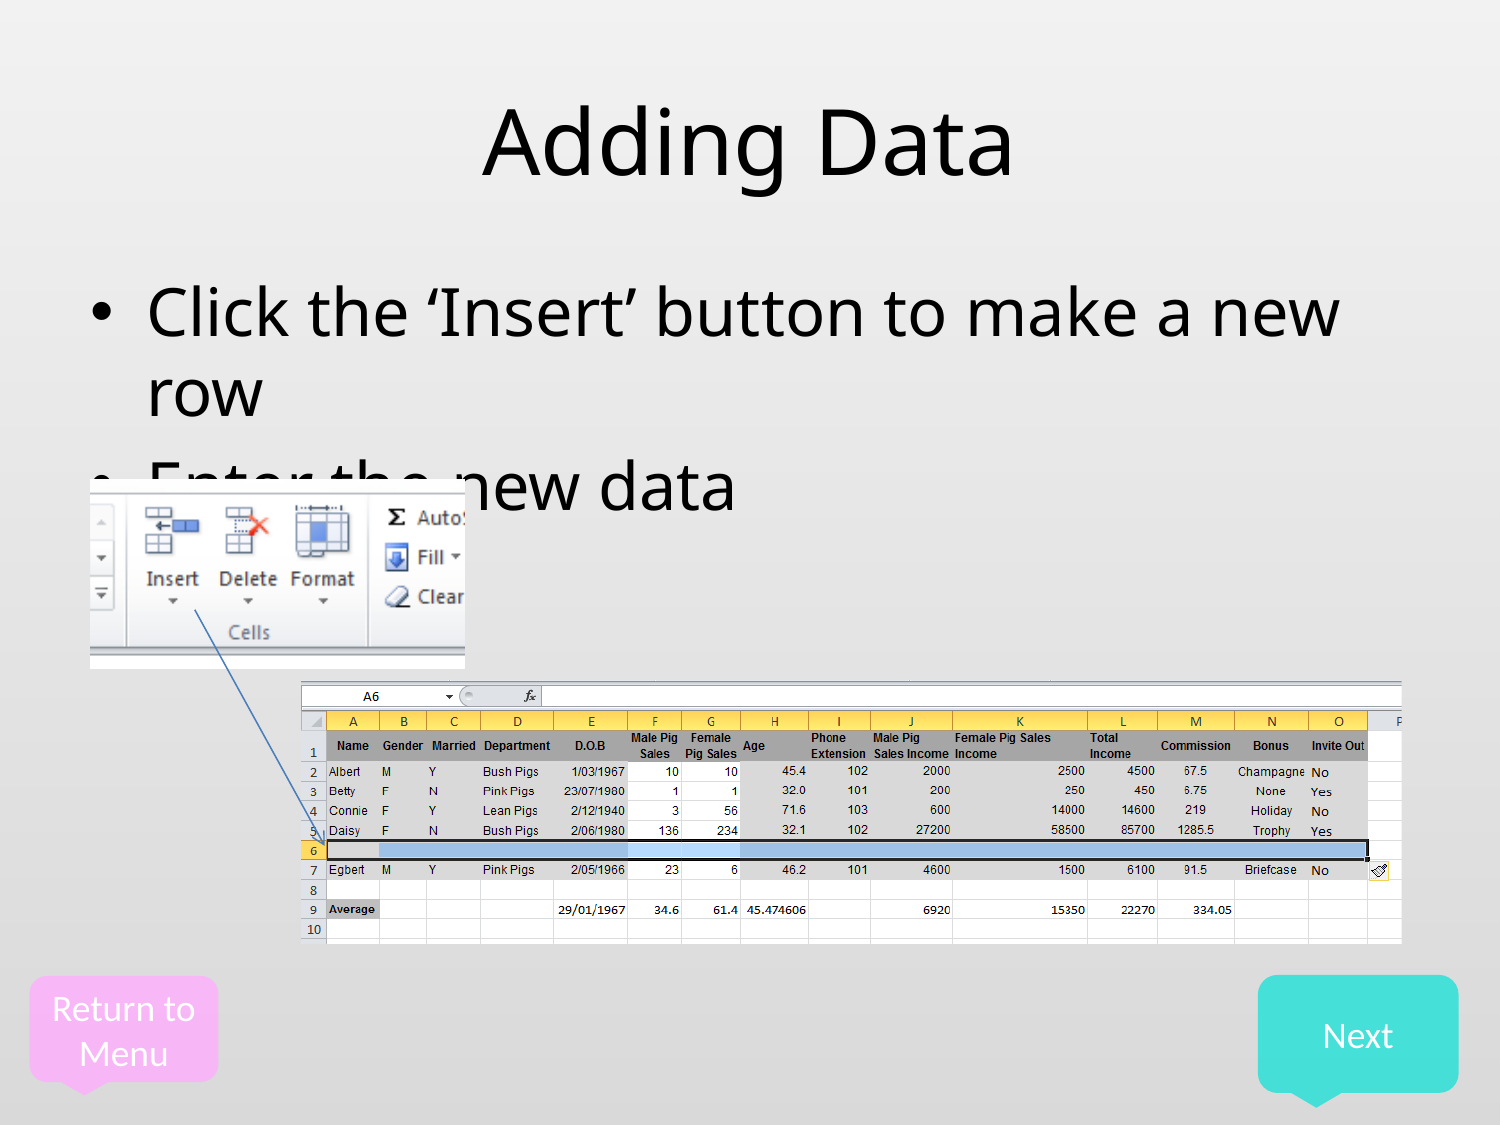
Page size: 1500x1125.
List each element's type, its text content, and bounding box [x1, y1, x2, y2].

picture [300, 680, 1402, 944]
title Adding Data [75, 45, 1425, 233]
picture [89, 479, 466, 669]
list Click the ‘Insert’ button to make a new row Enter the new data [75, 262, 1425, 1005]
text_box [194, 609, 325, 847]
text_box Next [1255, 972, 1461, 1110]
